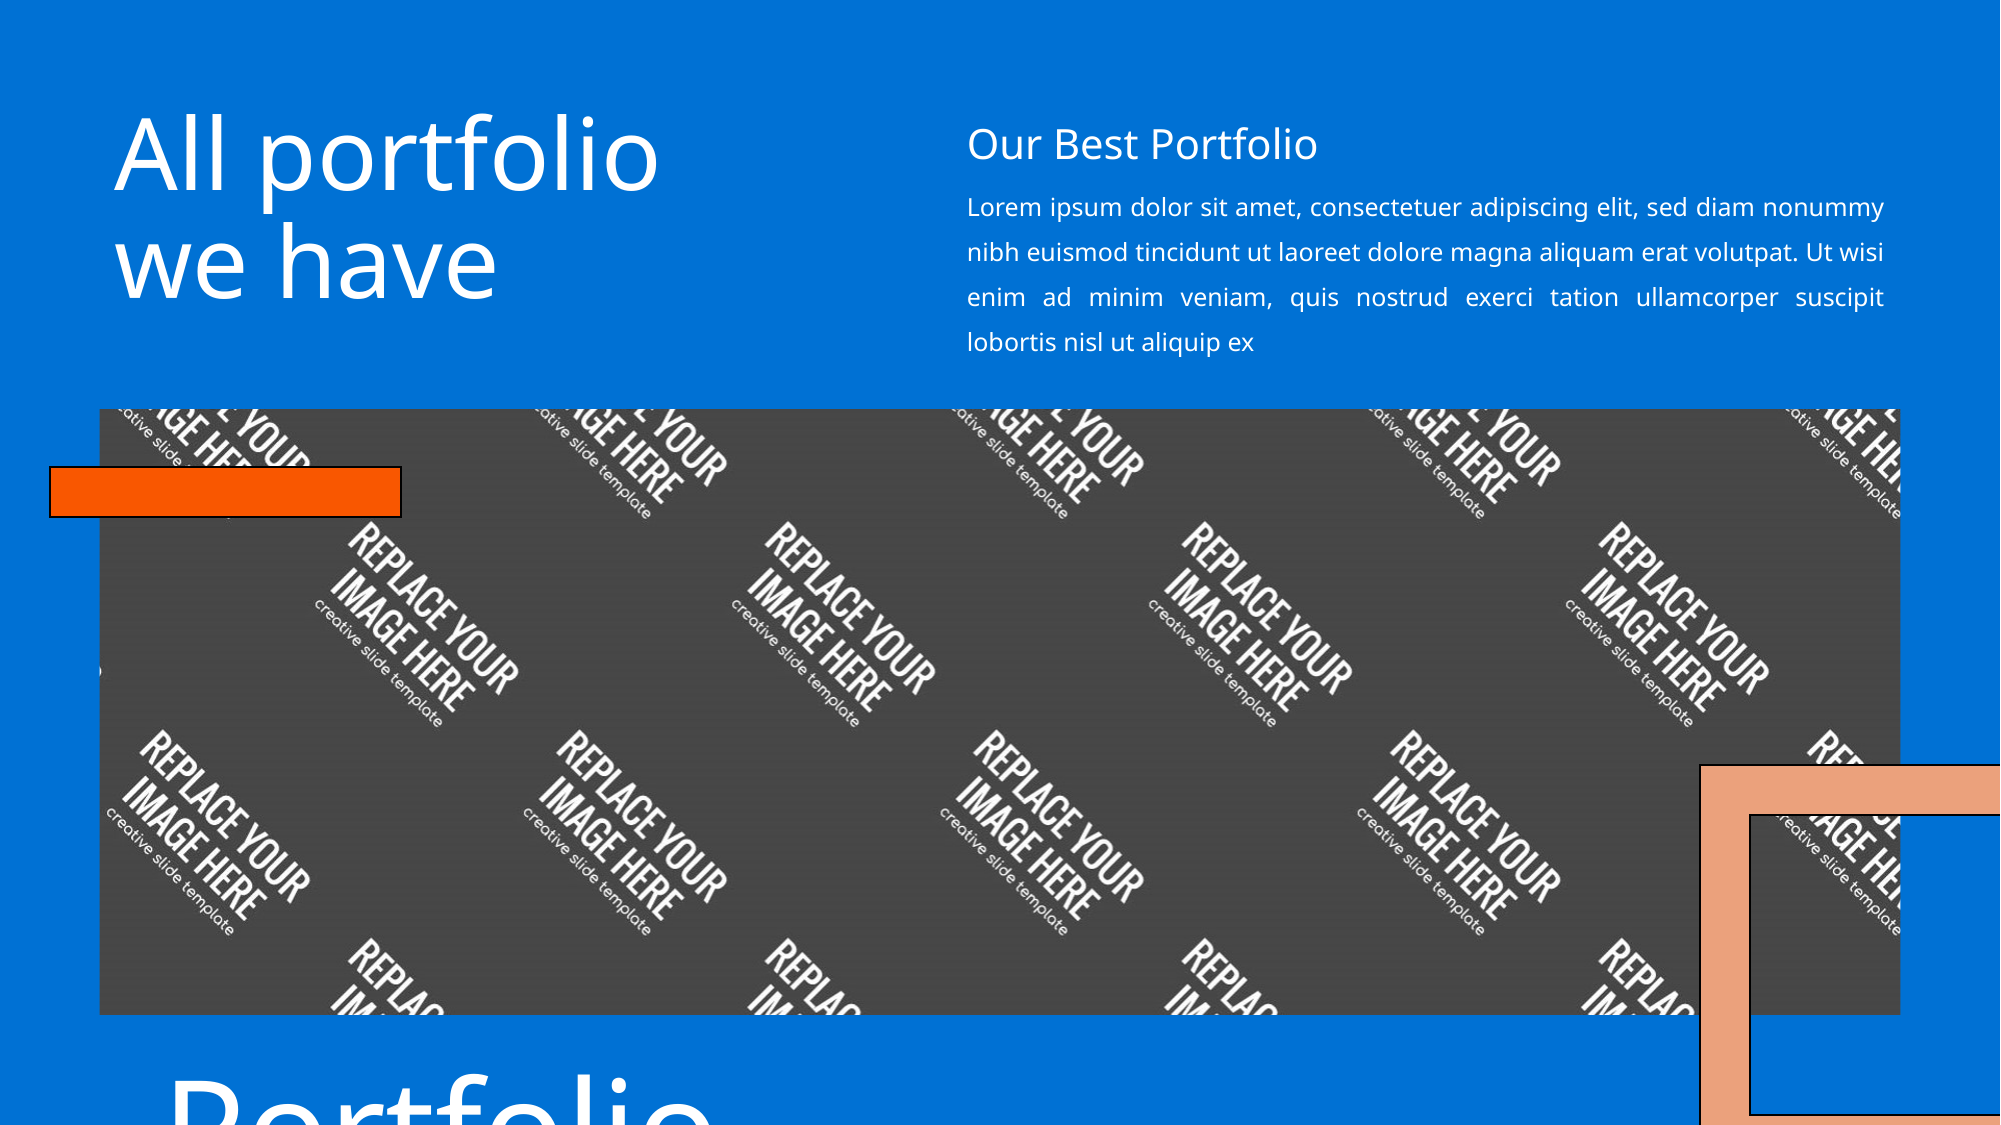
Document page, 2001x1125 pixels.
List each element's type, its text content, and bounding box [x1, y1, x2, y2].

picture [99, 409, 1901, 1015]
text_box [1699, 1015, 2000, 1125]
text_box Lorem ipsum dolor sit amet, consectetuer adipiscing elit, sed diam nonummy nibh euismod tincidunt ut laoreet dolore magna aliquam erat volutpat. Ut wisi enim ad minim veniam, quis nostrud exerci tation ullamcorper suscipit lobortis nisl ut aliquip ex [952, 169, 1901, 364]
text_box [49, 466, 99, 518]
text_box Portfolio [0, 1035, 996, 1125]
title All portfolio we have [99, 62, 1825, 363]
text_box [1901, 764, 2000, 816]
